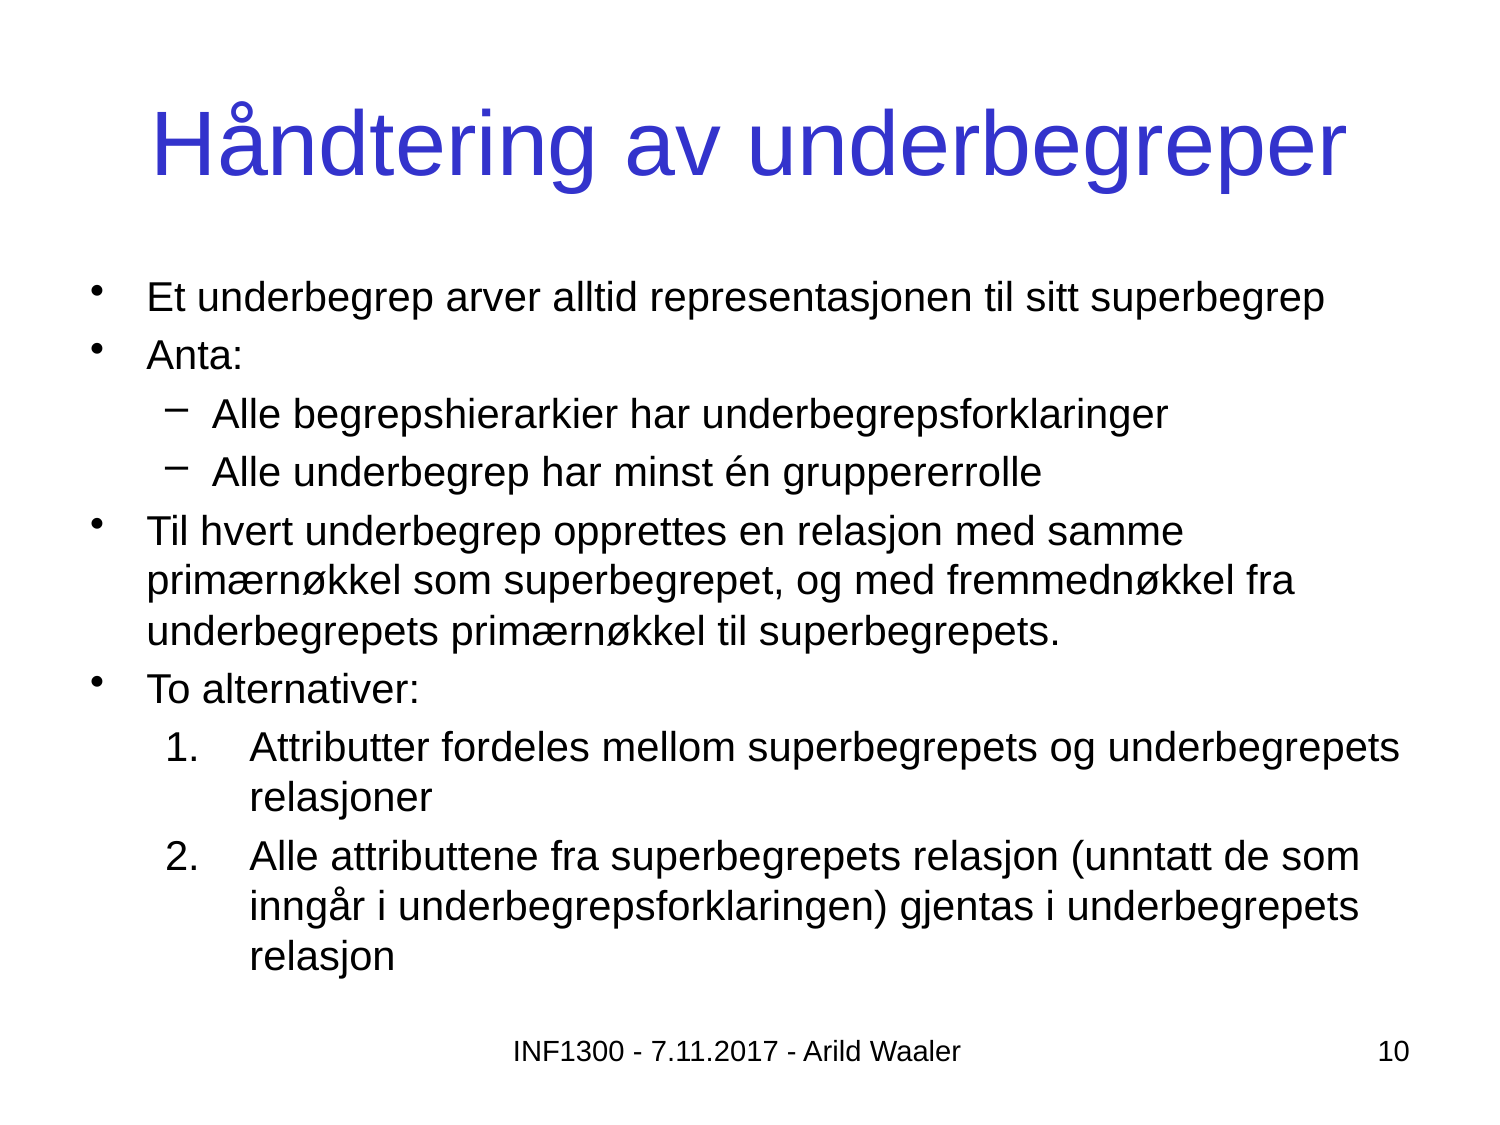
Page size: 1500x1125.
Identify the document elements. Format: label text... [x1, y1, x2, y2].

list Et underbegrep arver alltid representasjonen til sitt superbegrep Anta: Alle begrepshierarkier har underbegrepsforklaringer Alle underbegrep har minst én gruppererrolle Til hvert underbegrep opprettes en relasjon med samme primærnøkkel som superbegrepet, og med fremmednøkkel fra underbegrepets primærnøkkel til superbegrepets. To alternativer: Attributter fordeles mellom superbegrepets og underbegrepets relasjoner Alle attributtene fra superbegrepets relasjon (unntatt de som inngår i underbegrepsforklaringen) gjentas i underbegrepets relasjon [74, 262, 1426, 1006]
title Håndtering av underbegreper [74, 44, 1426, 233]
slide_number 10 [1074, 1024, 1426, 1103]
footer INF1300 - 7.11.2017 - Arild Waaler [387, 1024, 1074, 1103]
